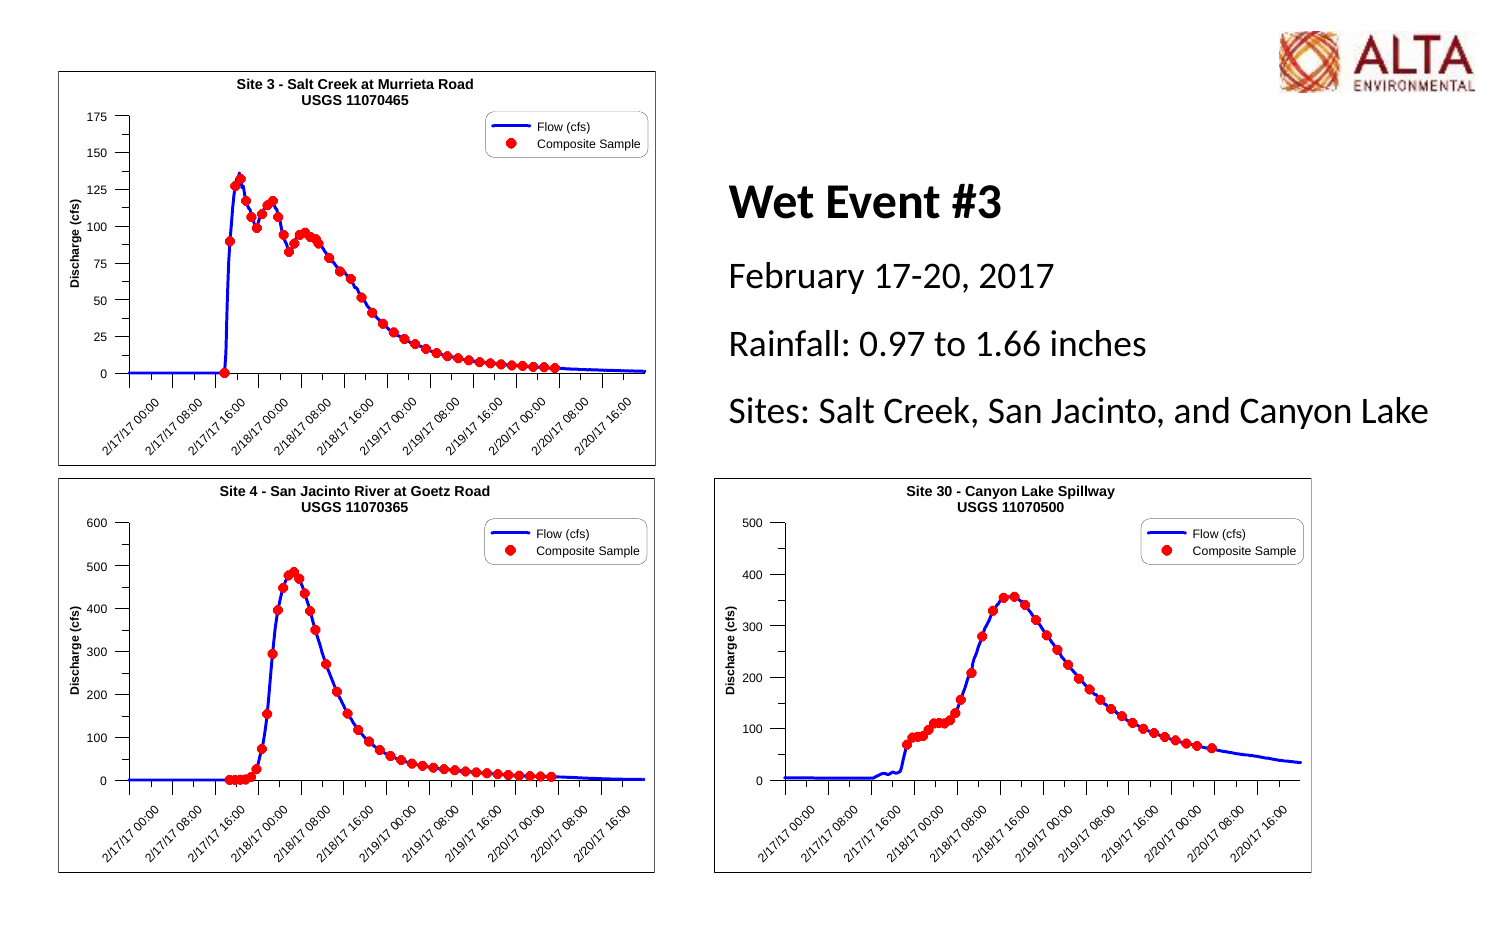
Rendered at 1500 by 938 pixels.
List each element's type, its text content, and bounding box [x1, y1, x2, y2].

picture [1279, 31, 1475, 93]
picture [58, 71, 656, 466]
text_box Wet Event #3 February 17-20, 2017 Rainfall: 0.97 to 1.66 inches Sites: Salt Creek, San Jacinto, and Canyon Lake [714, 131, 1455, 439]
picture [713, 478, 1312, 873]
picture [58, 478, 655, 873]
